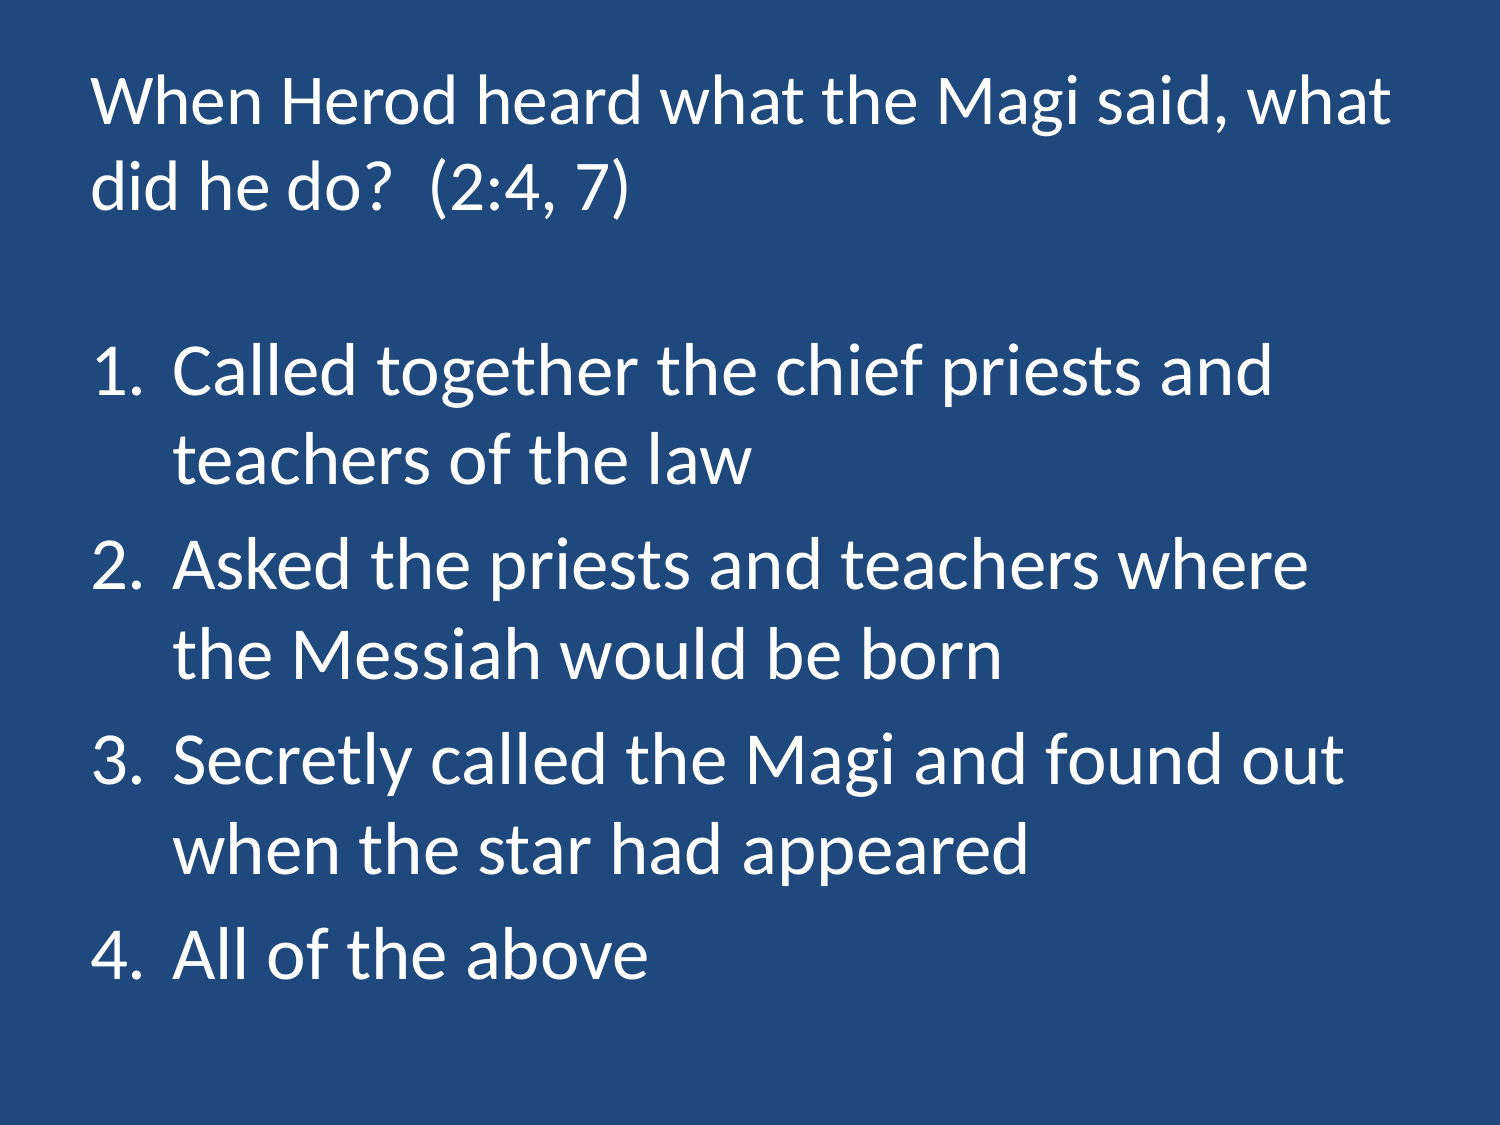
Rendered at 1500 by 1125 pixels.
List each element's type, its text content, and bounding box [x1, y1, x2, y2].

list Called together the chief priests and teachers of the law Asked the priests and teachers where the Messiah would be born Secretly called the Magi and found out when the star had appeared All of the above [75, 312, 1425, 1005]
title When Herod heard what the Magi said, what did he do? (2:4, 7) [75, 45, 1425, 233]
